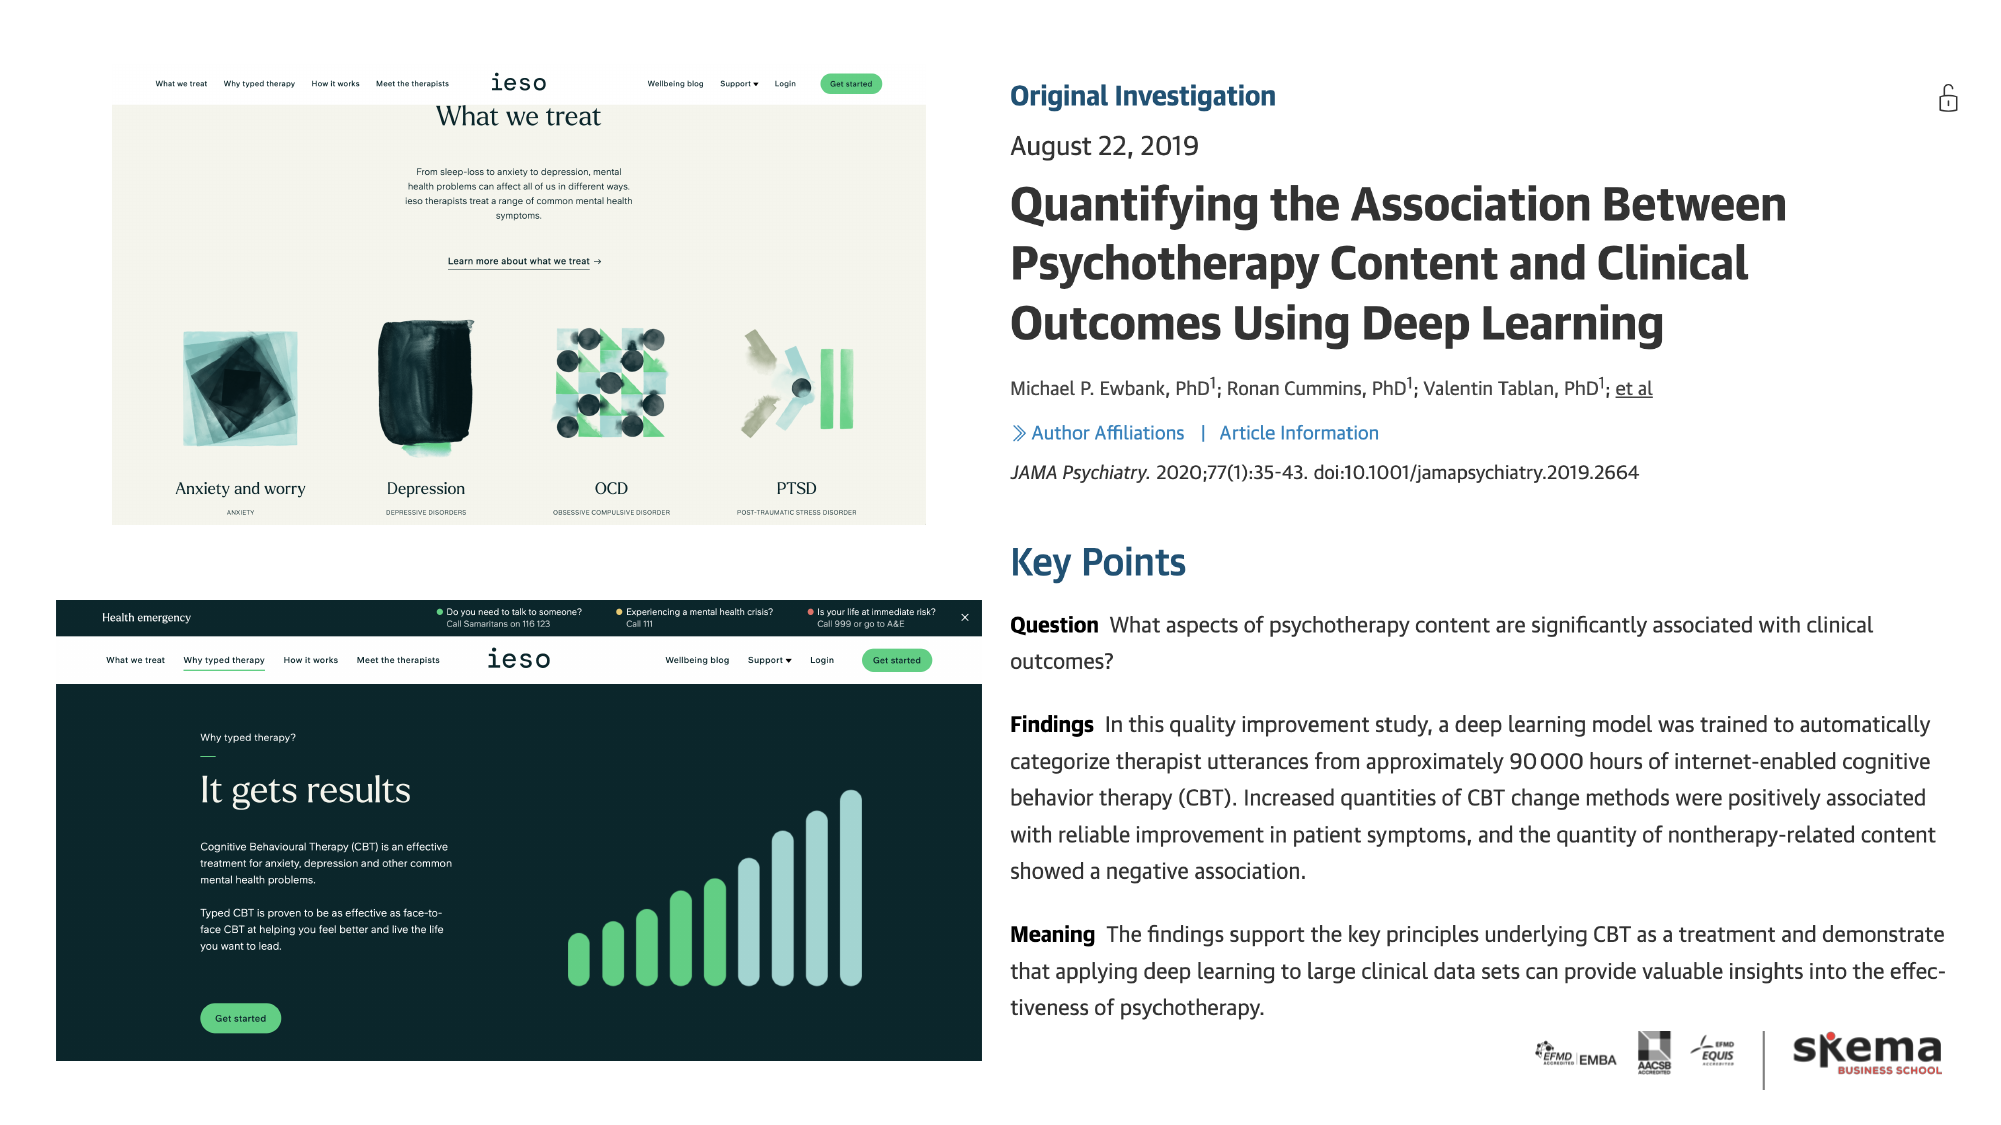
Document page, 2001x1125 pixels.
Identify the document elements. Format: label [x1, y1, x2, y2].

picture [112, 64, 926, 525]
picture [56, 600, 982, 1061]
picture [999, 64, 1970, 1090]
